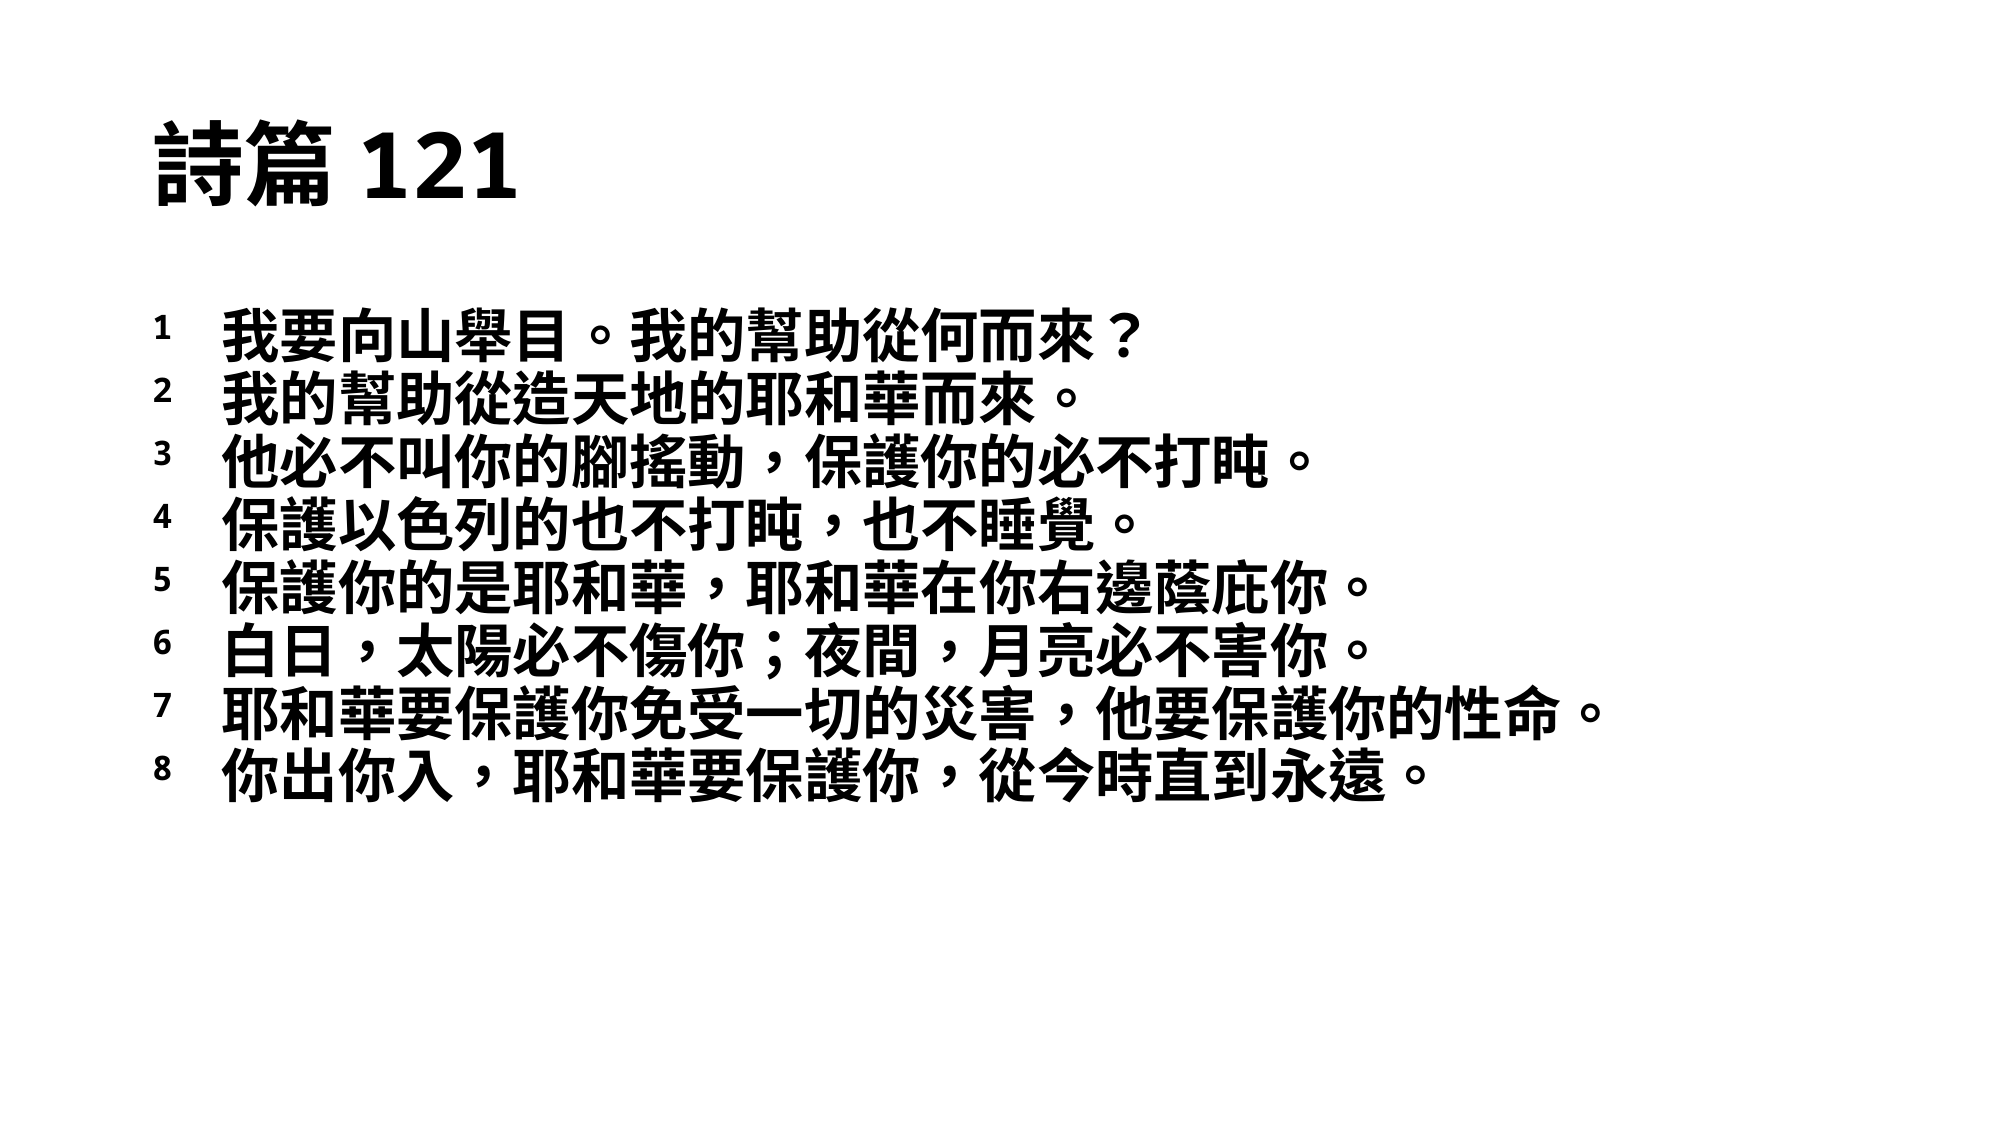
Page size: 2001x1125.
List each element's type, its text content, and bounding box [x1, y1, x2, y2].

list 1 我要向山舉目。我的幫助從何而來？ 2 我的幫助從造天地的耶和華而來。 3 他必不叫你的腳搖動，保護你的必不打盹。 4 保護以色列的也不打盹，也不睡覺。 5 保護你的是耶和華，耶和華在你右邊蔭庇你。 6 白日，太陽必不傷你；夜間，月亮必不害你。 7 耶和華要保護你免受一切的災害，他要保護你的性命。 8 你出你入，耶和華要保護你，從今時直到永遠。 [137, 299, 1863, 1014]
title 詩篇121 [137, 59, 1863, 278]
